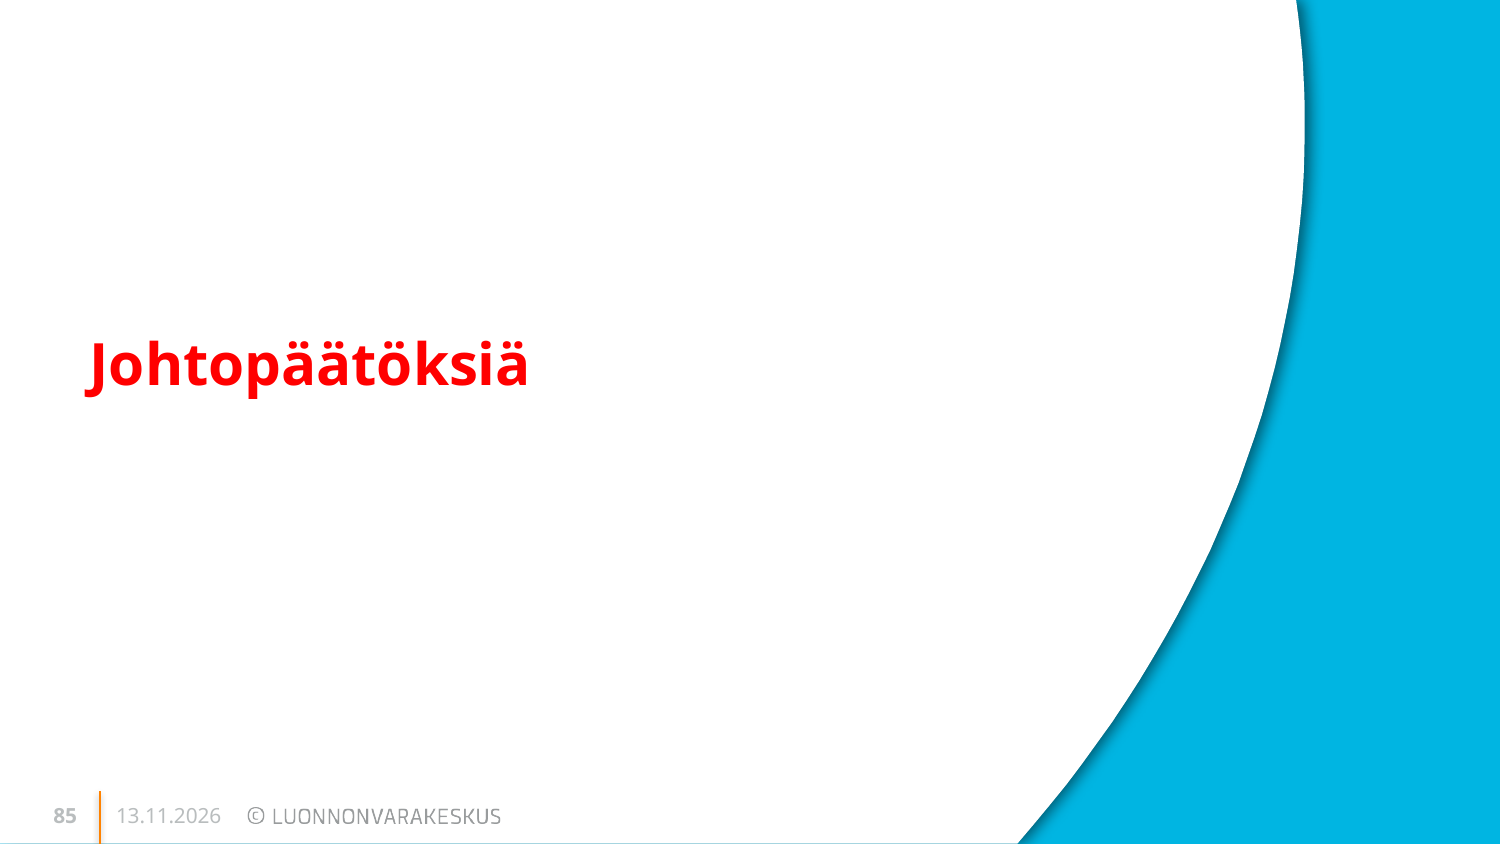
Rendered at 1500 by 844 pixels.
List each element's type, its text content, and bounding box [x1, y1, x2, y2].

picture [246, 801, 502, 830]
title Johtopäätöksiä [75, 292, 1174, 433]
